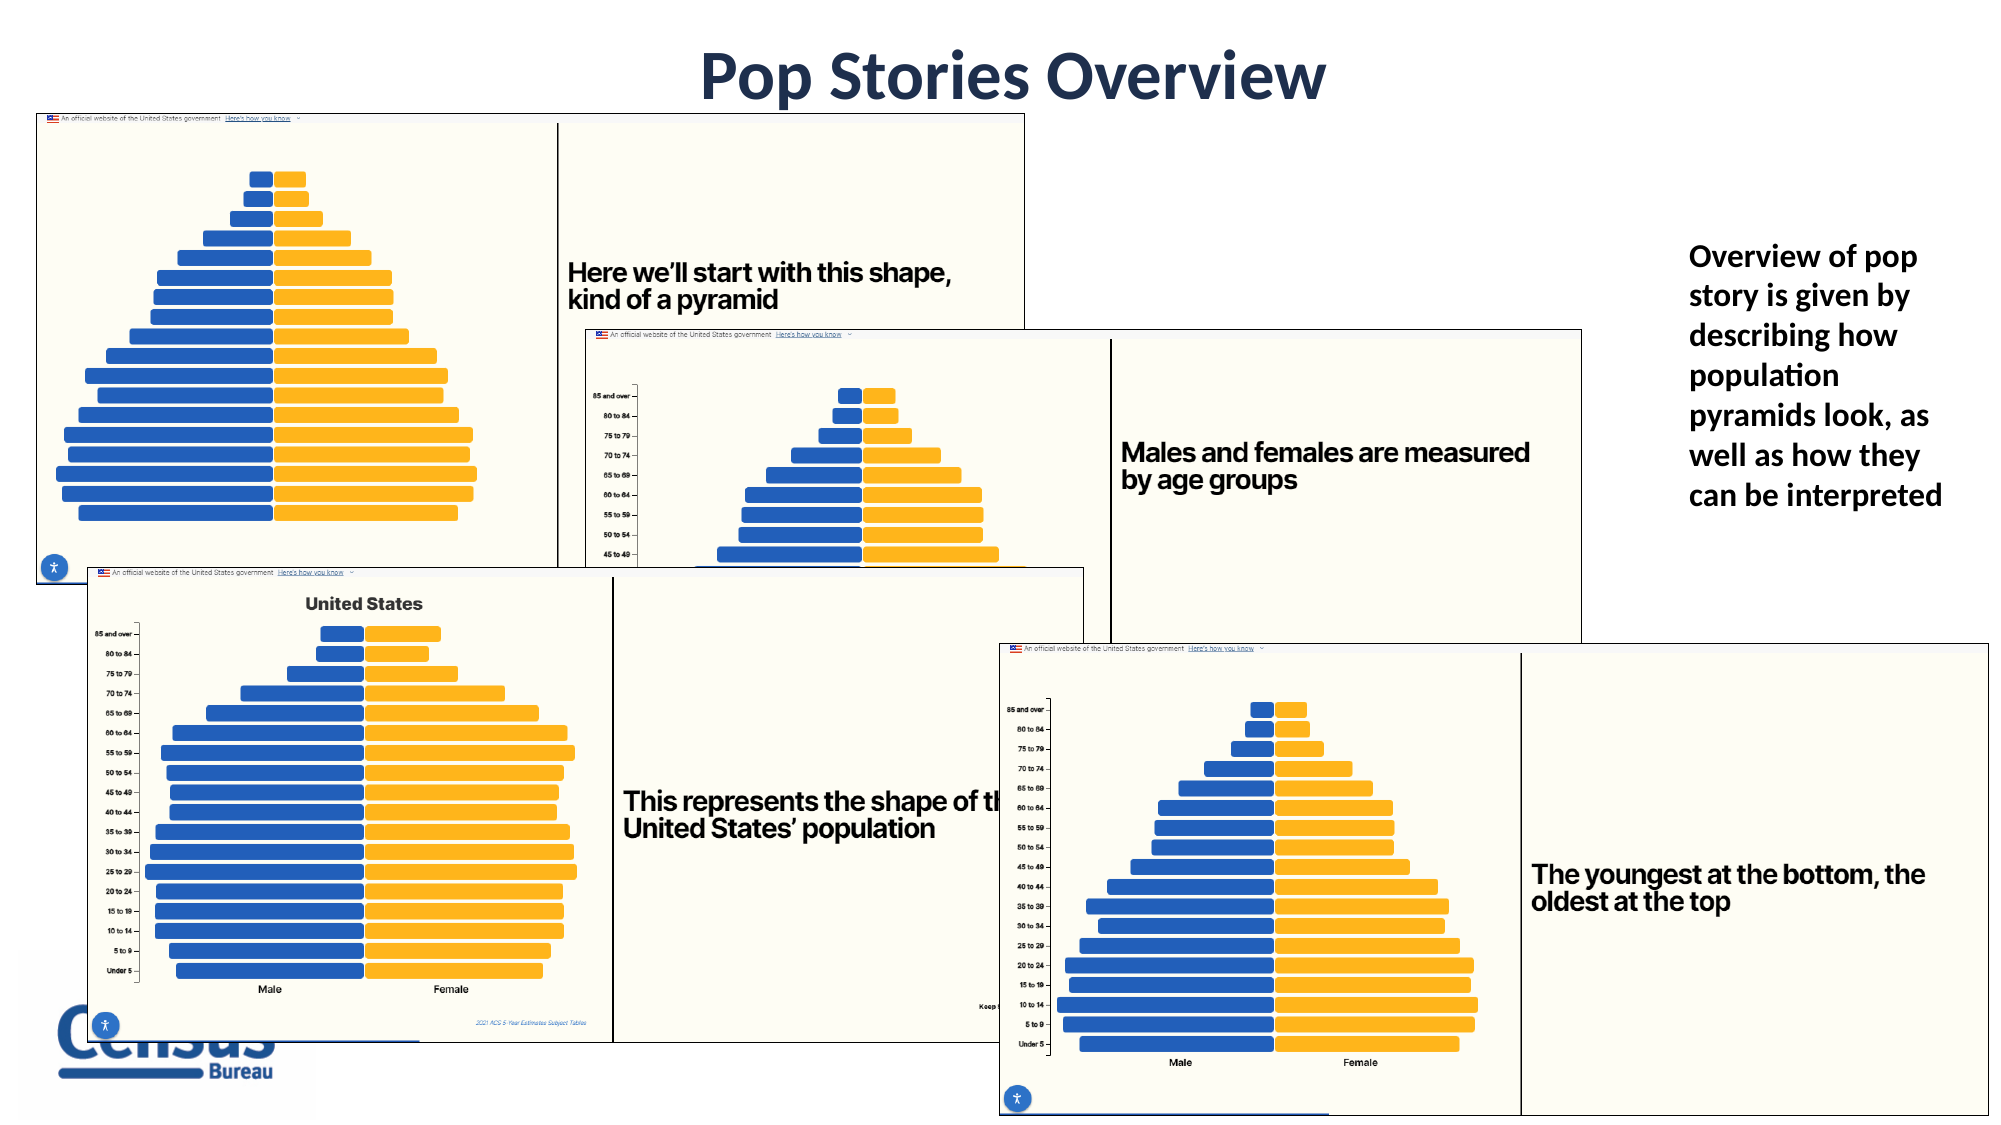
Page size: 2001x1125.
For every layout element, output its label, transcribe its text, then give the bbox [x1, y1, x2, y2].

picture [18, 113, 1989, 1120]
text_box Overview of pop story is given by describing how population pyramids look, as well as how they can be interpreted [1674, 226, 1964, 631]
title Pop Stories Overview [28, 9, 2000, 132]
